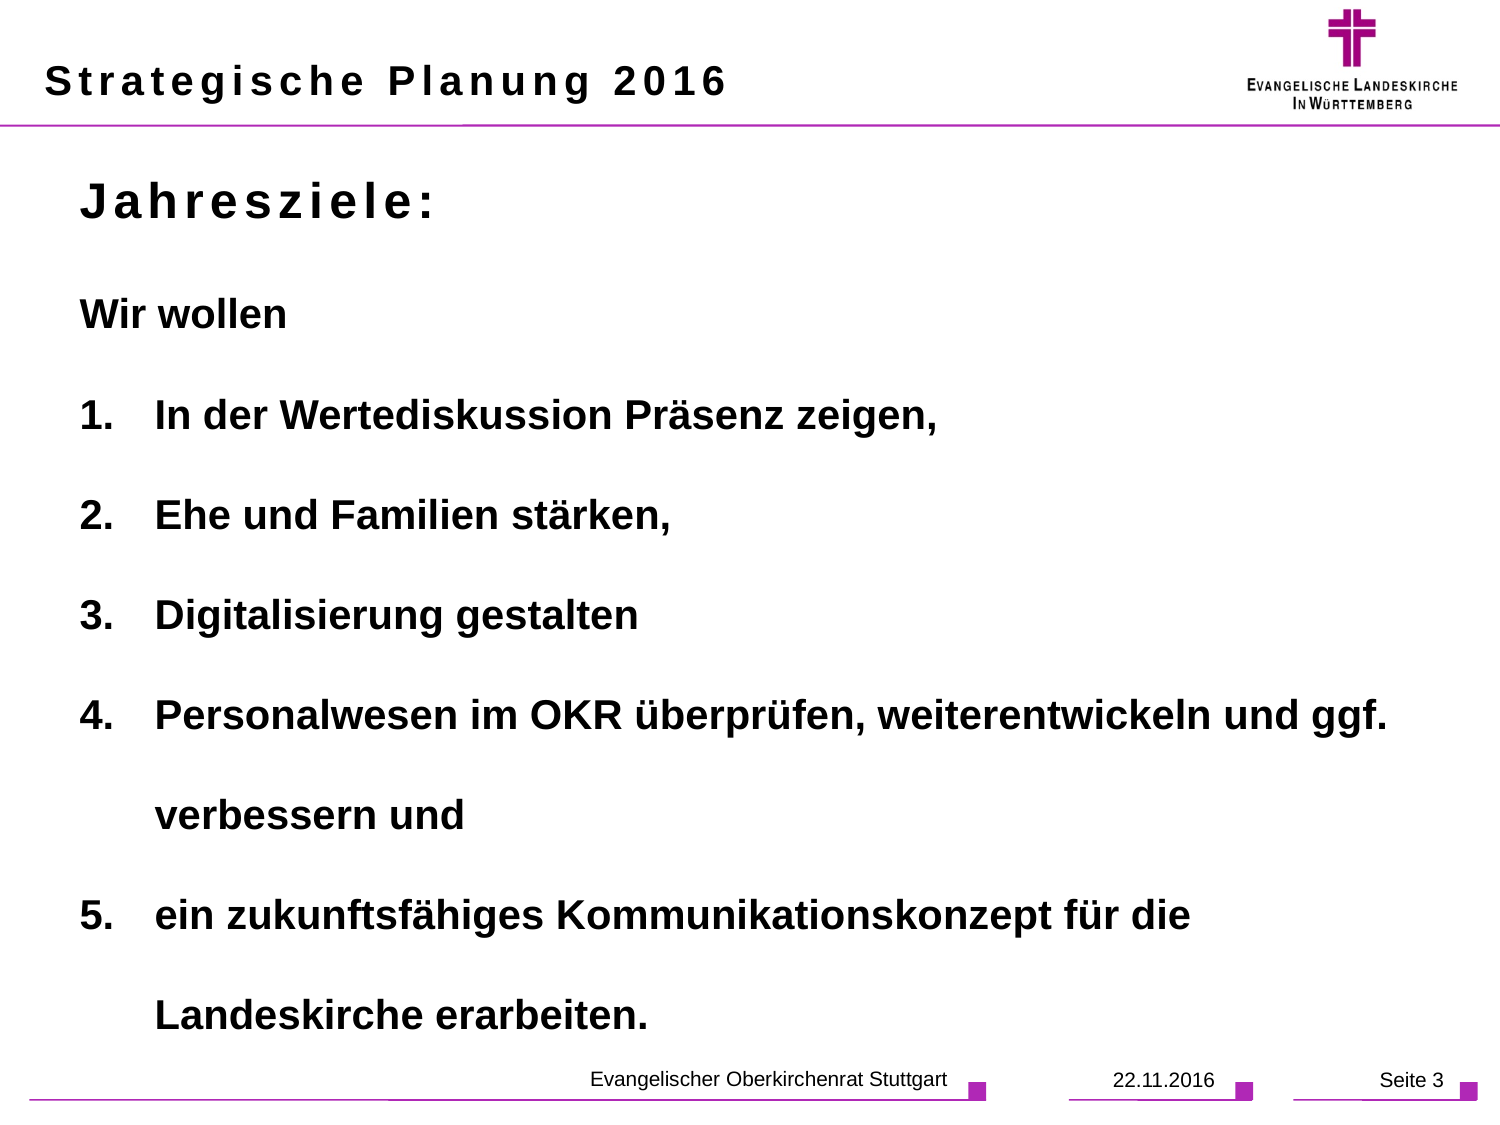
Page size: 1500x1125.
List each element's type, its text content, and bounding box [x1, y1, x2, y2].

picture [1246, 7, 1459, 115]
text_box Jahresziele: [64, 160, 1105, 229]
footer Evangelischer Oberkirchenrat Stuttgart [41, 1058, 963, 1106]
slide_number Seite 3 [1275, 1058, 1459, 1106]
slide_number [986, 1096, 1230, 1106]
text_box Wir wollen In der Wertediskussion Präsenz zeigen, Ehe und Familien stärken, Digitalisierung gestalten Personalwesen im OKR überprüfen, weiterentwickeln und ggf. verbessern und ein zukunftsfähiges Kommunikationskonzept für die Landeskirche erarbeiten. [64, 229, 1412, 1096]
title Strategische Planung 2016 [29, 31, 1211, 126]
